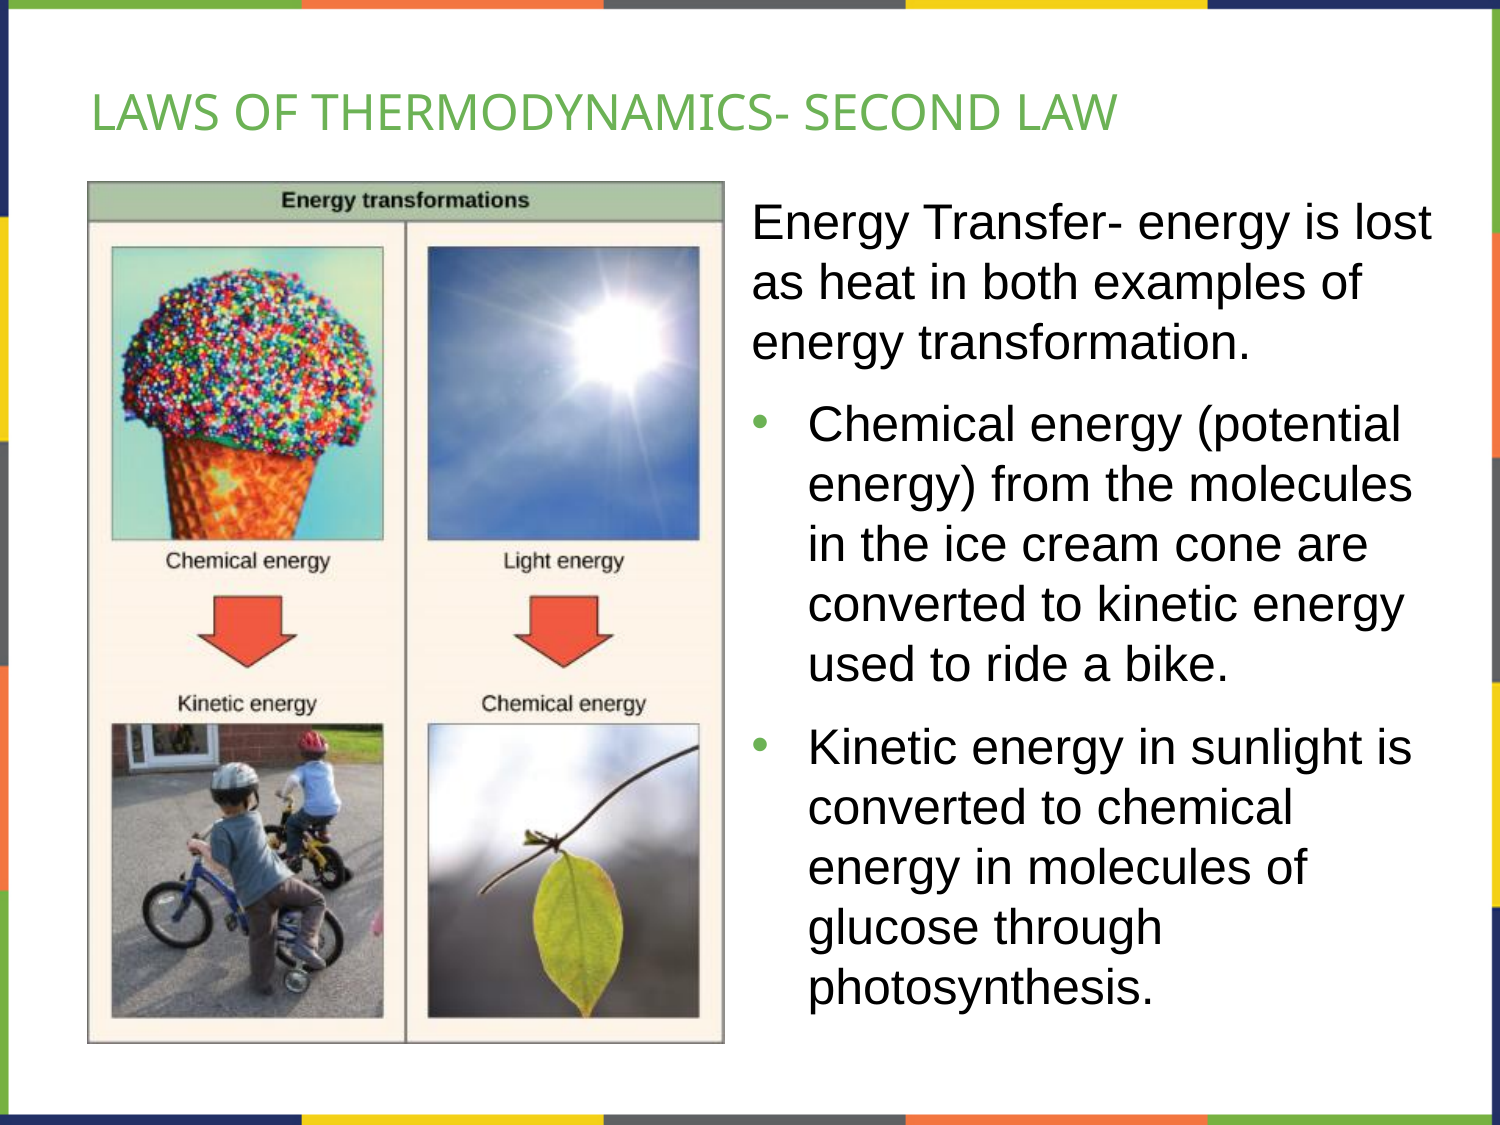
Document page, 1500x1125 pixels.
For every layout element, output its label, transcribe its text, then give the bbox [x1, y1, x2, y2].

title LAWS OF THERMODYNAMICS- SECOND LAW [75, 39, 1398, 148]
list Energy Transfer- energy is lost as heat in both examples of energy transformation. Chemical energy (potential energy) from the molecules in the ice cream cone are converted to kinetic energy used to ride a bike. Kinetic energy in sunlight is converted to chemical energy in molecules of glucose through photosynthesis. (credit “ice cream”: modification of work by D. Sharon Pruitt; credit “kids on bikes”: modification of work by Michelle Riggen-Ransom) [737, 181, 1448, 1045]
picture [0, 0, 1500, 1125]
